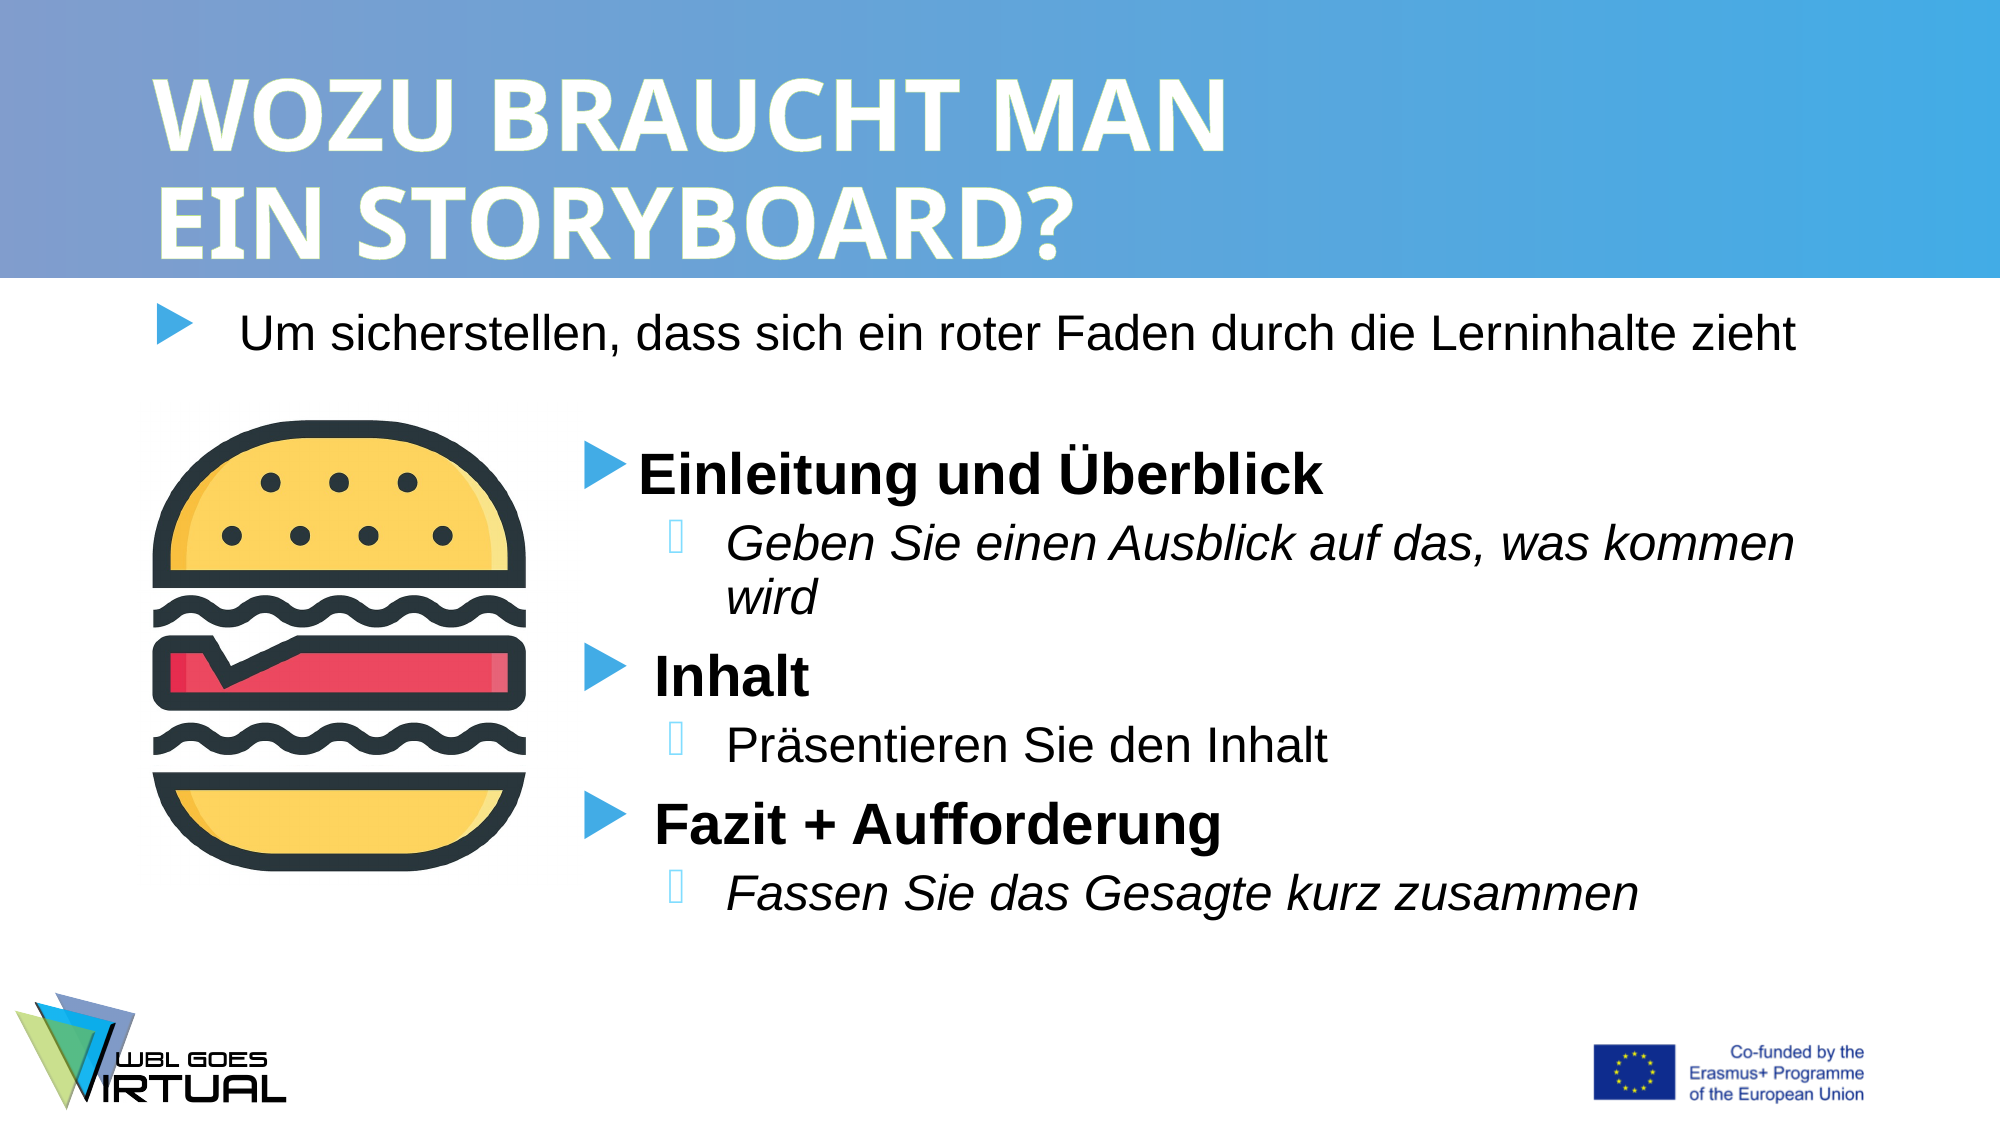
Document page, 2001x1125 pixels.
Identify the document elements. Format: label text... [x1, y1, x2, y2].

picture [11, 990, 291, 1115]
picture [137, 765, 583, 886]
list Um sicherstellen, dass sich ein roter Faden durch die Lerninhalte zieht Einleitung und Überblick Geben Sie einen Ausblick auf das, was kommen wird Inhalt Präsentieren Sie den Inhalt Fazit + Aufforderung Fassen Sie das Gesagte kurz zusammen [137, 299, 1863, 1014]
picture [137, 402, 583, 591]
picture [1577, 1029, 1878, 1116]
title WOZU BRAUCHT MAN EIN STORYBOARD? [137, 47, 1888, 298]
picture [137, 592, 583, 760]
